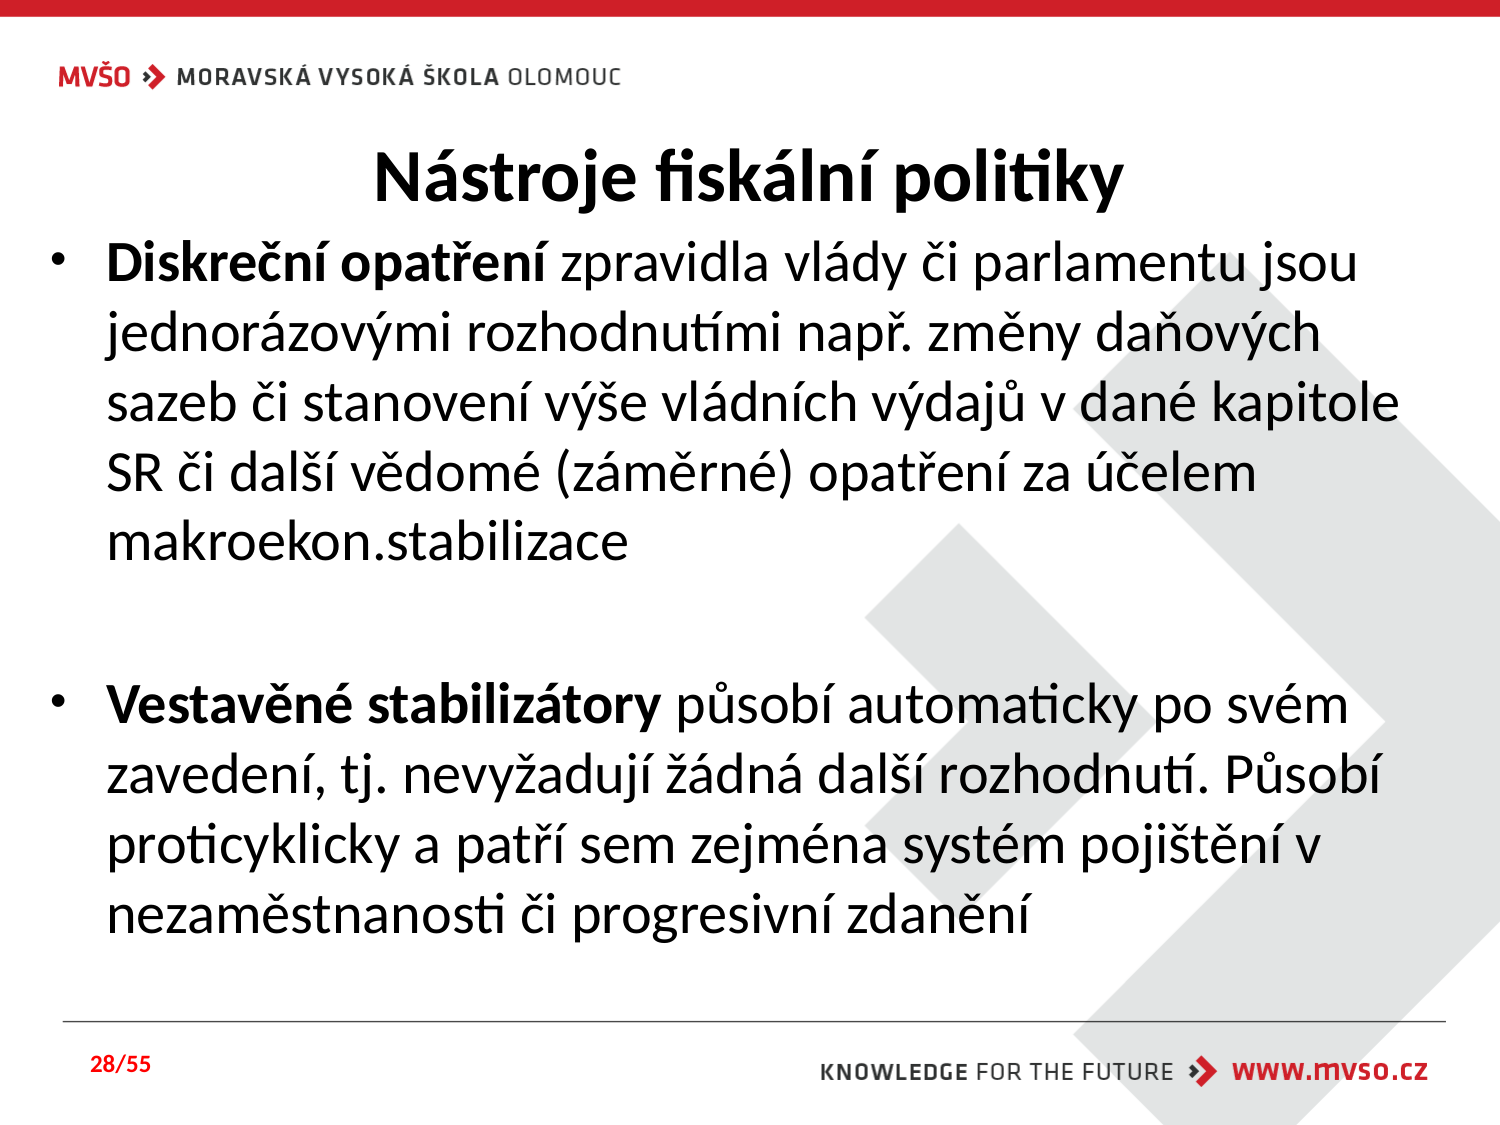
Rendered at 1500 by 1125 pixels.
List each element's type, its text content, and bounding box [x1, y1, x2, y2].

picture [0, 0, 1500, 1125]
title Nástroje fiskální politiky [75, 77, 1425, 215]
text_box 28/55 [74, 1040, 213, 1085]
list Diskreční opatření zpravidla vlády či parlamentu jsou jednorázovými rozhodnutími např. změny daňových sazeb či stanovení výše vládních výdajů v dané kapitole SR či další vědomé (záměrné) opatření za účelem makroekon.stabilizace Vestavěné stabilizátory působí automaticky po svém zavedení, tj. nevyžadují žádná další rozhodnutí. Působí proticyklicky a patří sem zejména systém pojištění v nezaměstnanosti či progresivní zdanění [34, 215, 1453, 1041]
